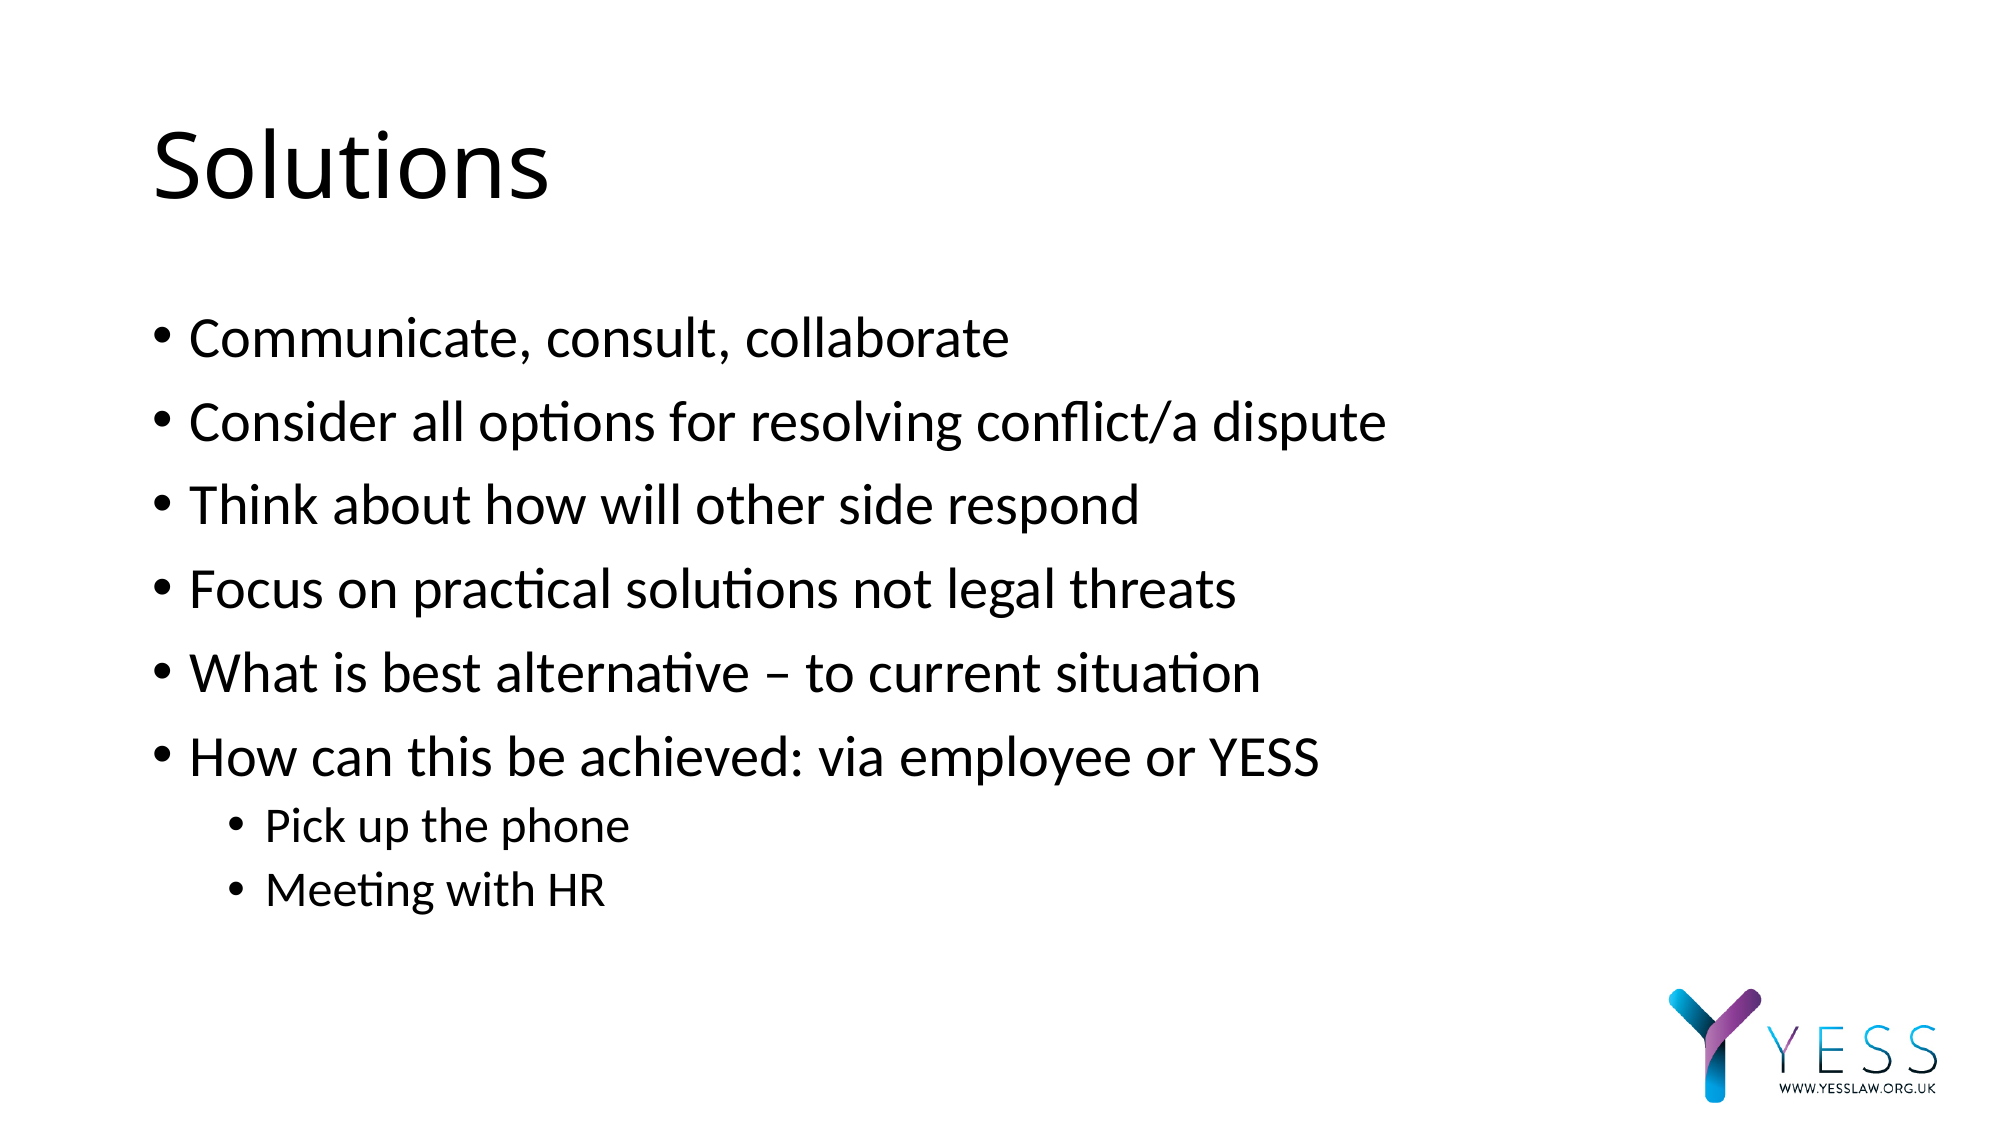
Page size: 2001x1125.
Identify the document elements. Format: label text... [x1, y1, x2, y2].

list Communicate, consult, collaborate Consider all options for resolving conflict/a dispute Think about how will other side respond Focus on practical solutions not legal threats What is best alternative – to current situation How can this be achieved: via employee or YESS Pick up the phone Meeting with HR [137, 299, 1863, 1014]
title Solutions [137, 59, 1863, 278]
picture [1667, 986, 1938, 1103]
